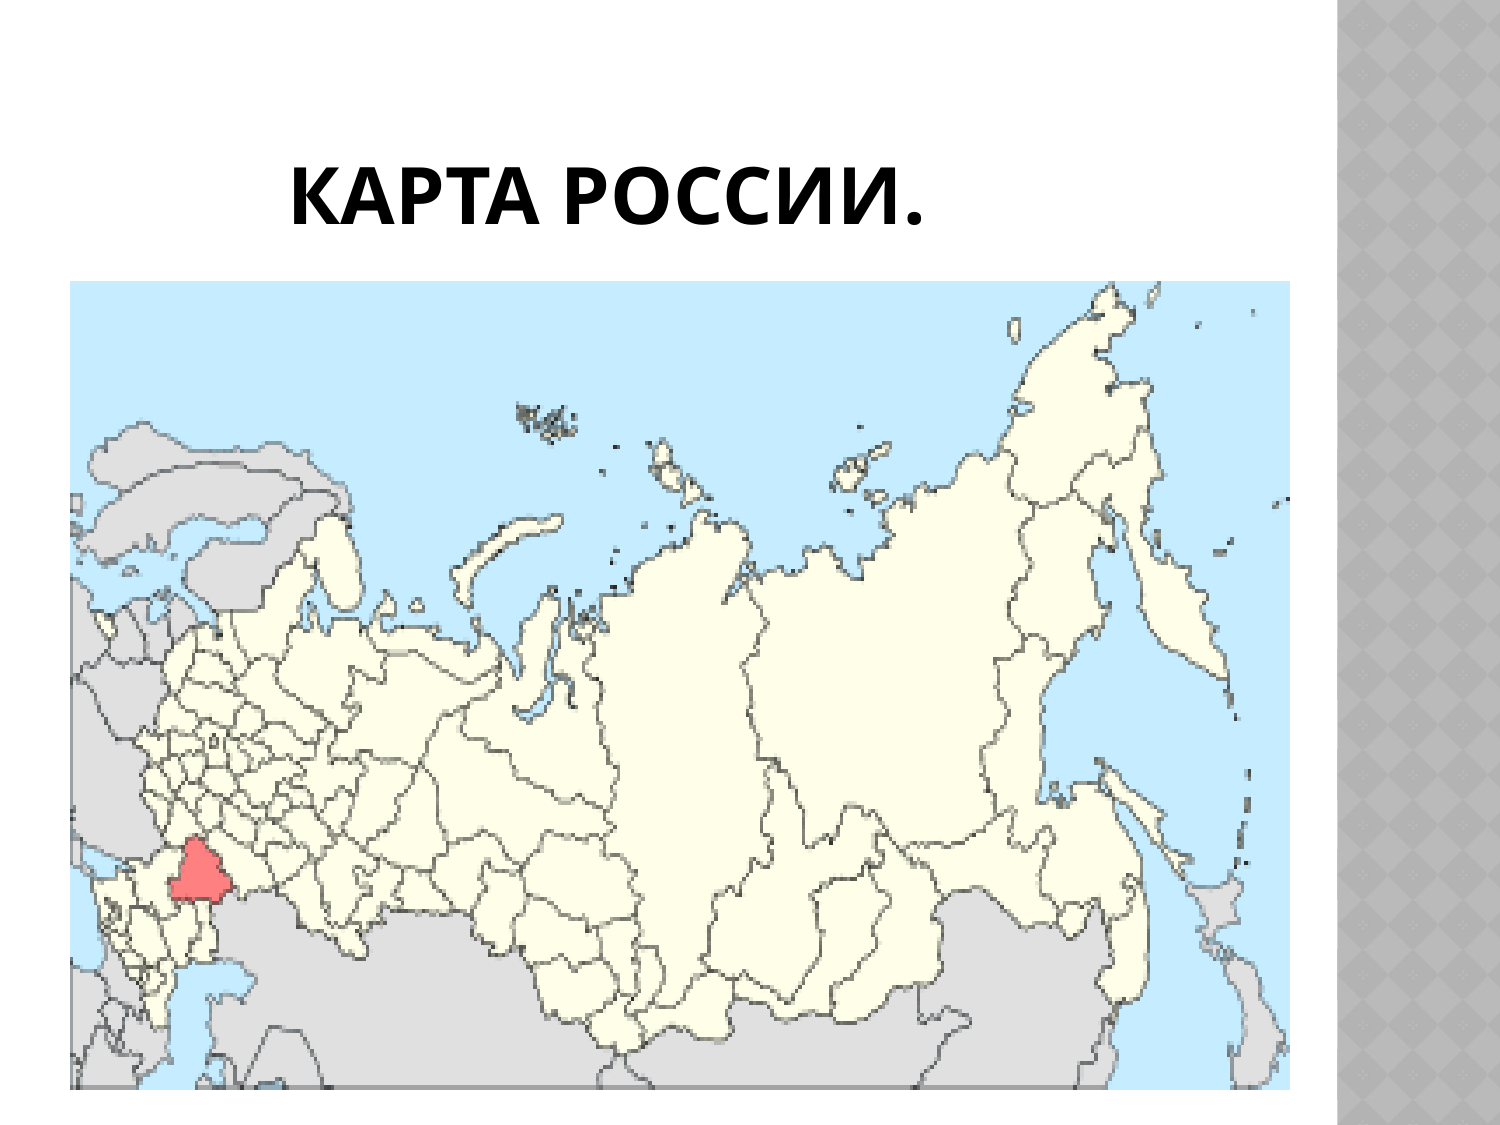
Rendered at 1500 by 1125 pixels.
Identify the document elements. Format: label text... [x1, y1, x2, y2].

title Карта России. [75, 52, 1263, 240]
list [69, 280, 1290, 1091]
